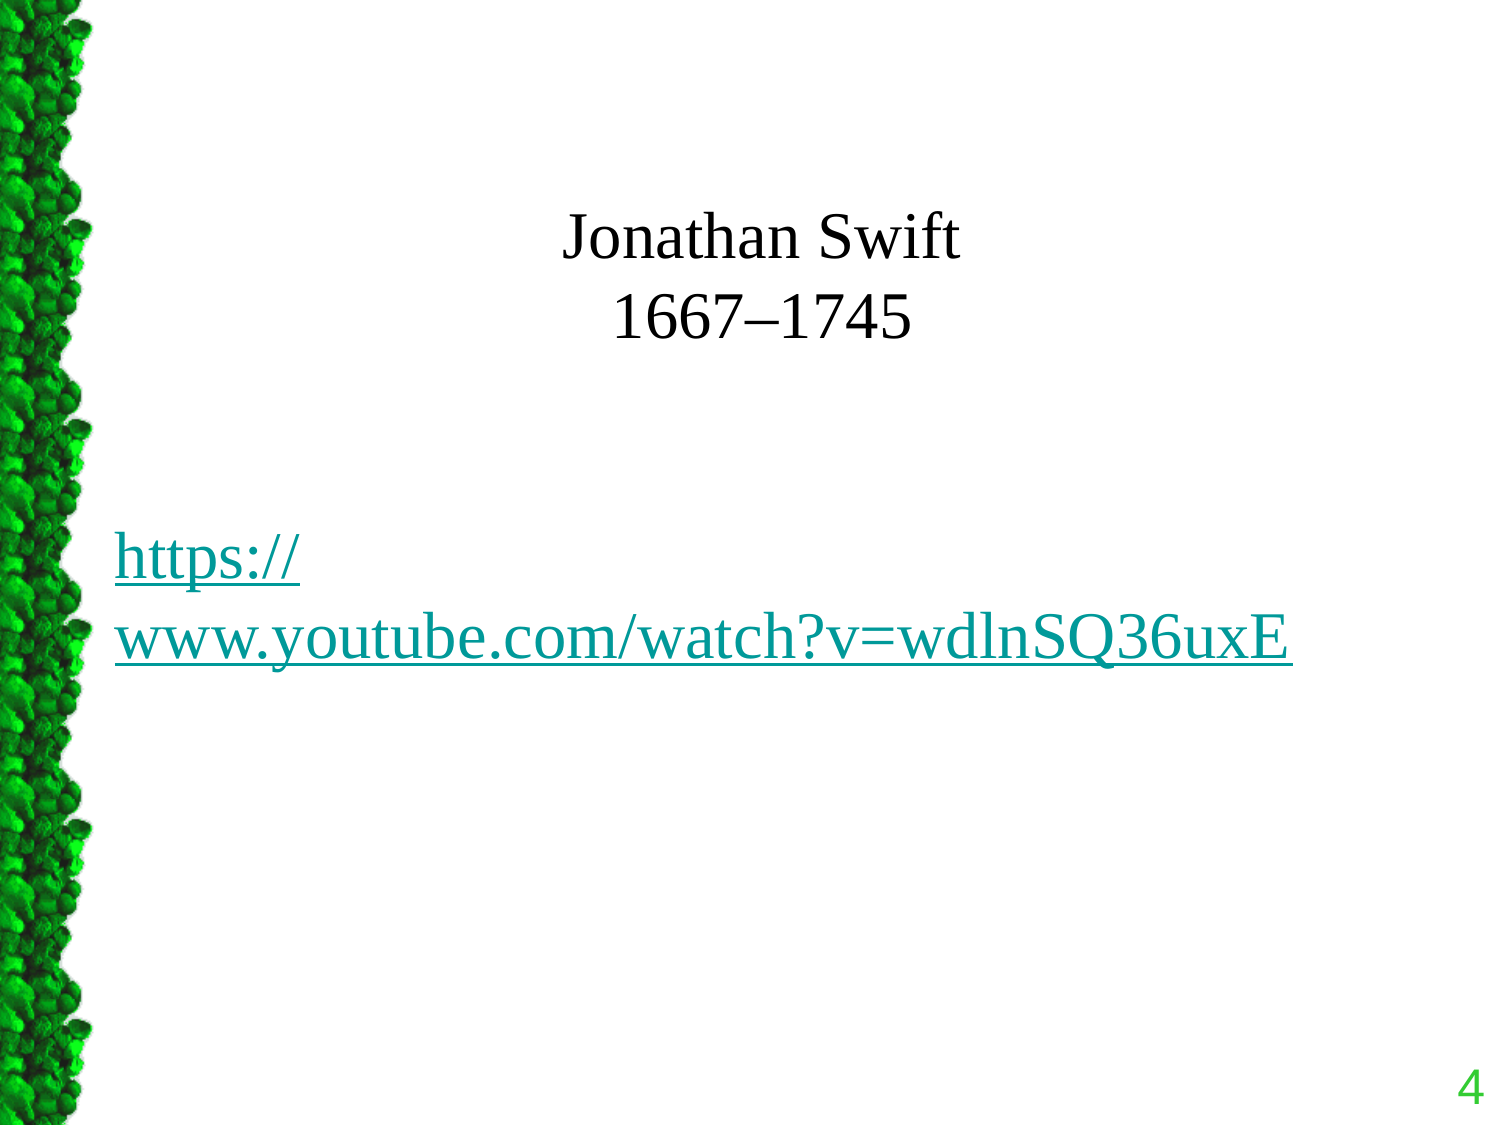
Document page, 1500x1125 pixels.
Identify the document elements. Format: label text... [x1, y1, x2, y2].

picture [0, 0, 1500, 1125]
text_box Jonathan Swift 1667–1745 https://www.youtube.com/watch?v=wdlnSQ36uxE [99, 24, 1425, 760]
slide_number 4 [1299, 1046, 1500, 1125]
